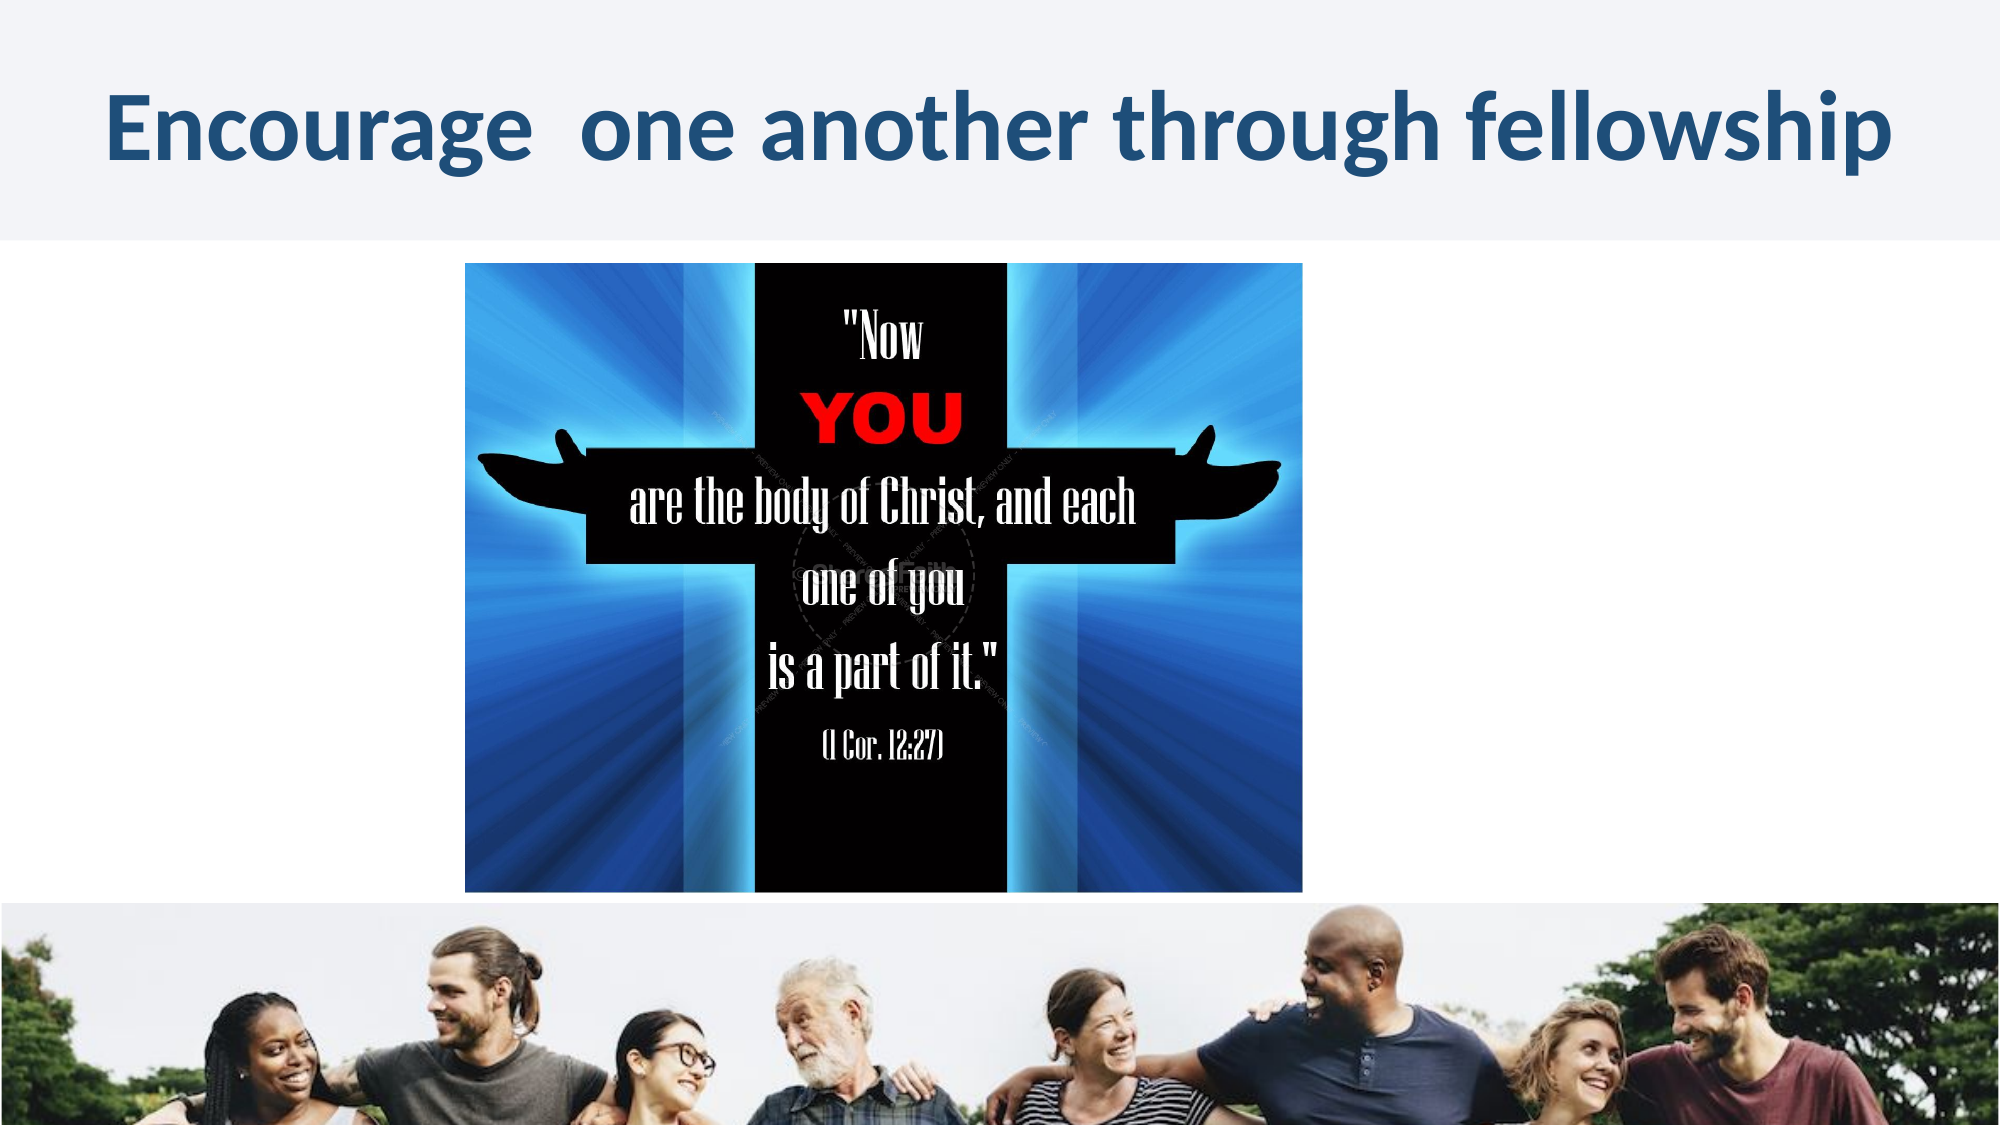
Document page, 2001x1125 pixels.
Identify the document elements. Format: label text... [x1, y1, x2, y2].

picture [464, 263, 1304, 893]
text_box Encourage one another through fellowship [0, 0, 2000, 241]
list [1, 902, 1999, 1125]
